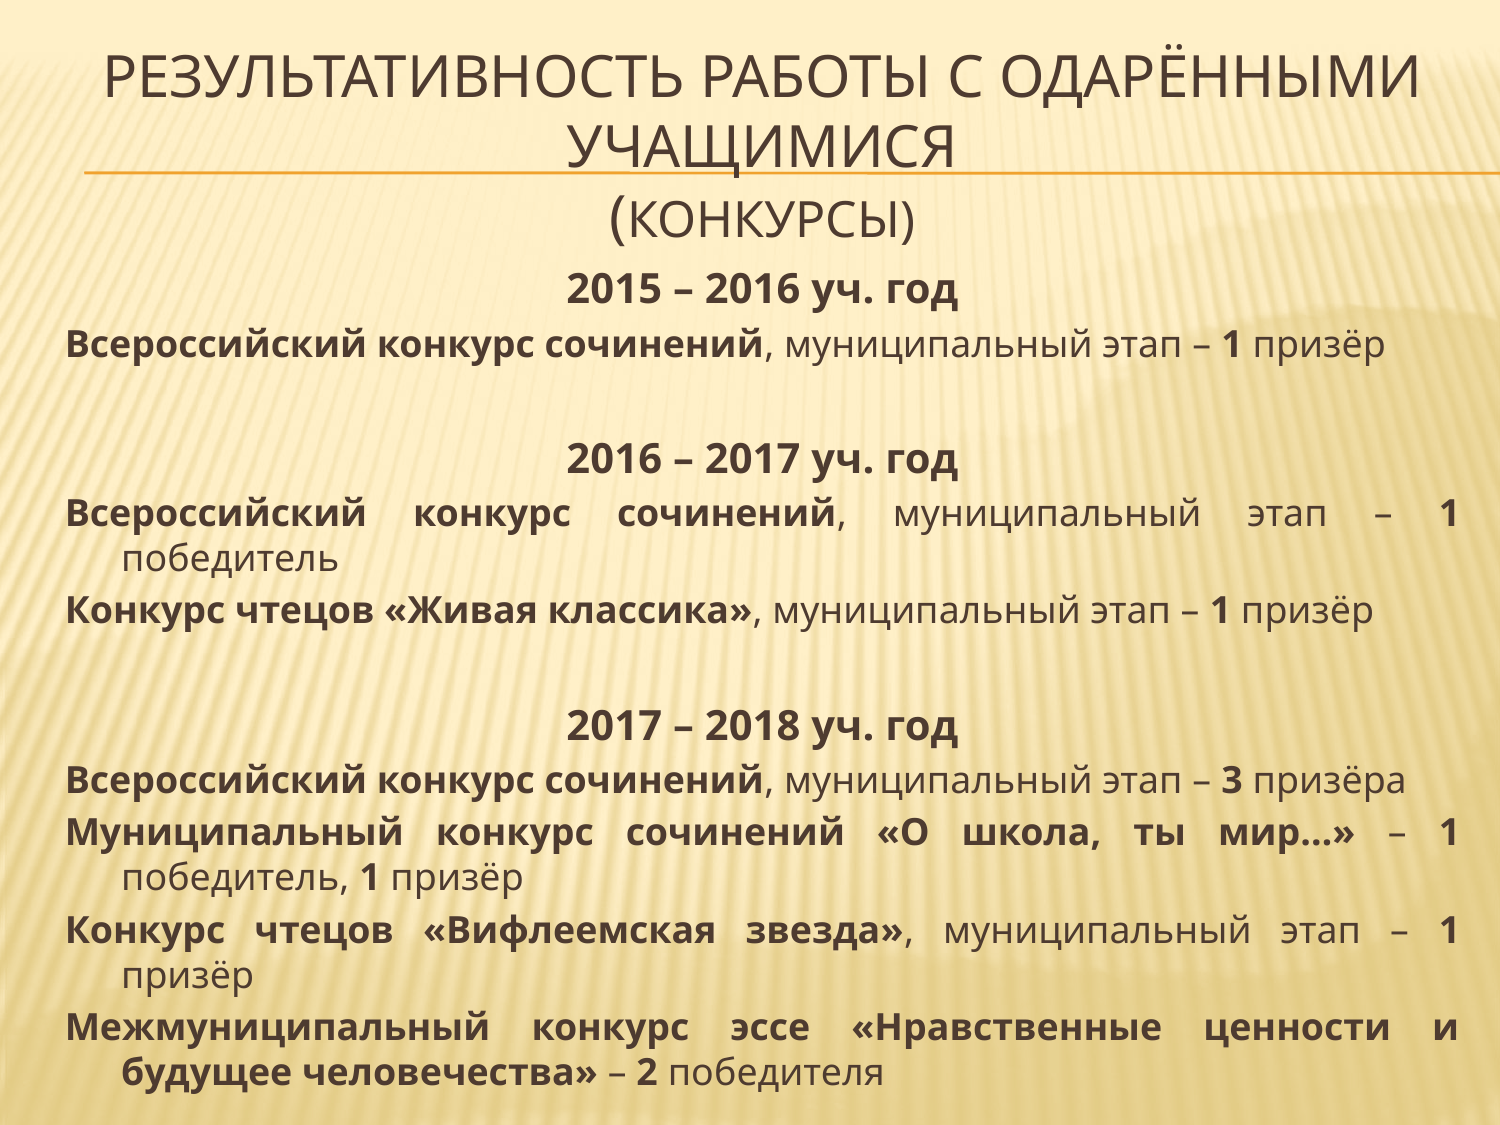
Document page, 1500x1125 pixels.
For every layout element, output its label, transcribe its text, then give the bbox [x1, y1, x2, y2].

title Результативность работы с одарёнными учащимися (конкурсы) [50, 75, 1475, 213]
list 2015 – 2016 уч. год Всероссийский конкурс сочинений, муниципальный этап – 1 призёр 2016 – 2017 уч. год Всероссийский конкурс сочинений, муниципальный этап – 1 победитель Конкурс чтецов «Живая классика», муниципальный этап – 1 призёр 2017 – 2018 уч. год Всероссийский конкурс сочинений, муниципальный этап – 3 призёра Муниципальный конкурс сочинений «О школа, ты мир…» – 1 победитель, 1 призёр Конкурс чтецов «Вифлеемская звезда», муниципальный этап – 1 призёр Межмуниципальный конкурс эссе «Нравственные ценности и будущее человечества» – 2 победителя [50, 254, 1475, 998]
